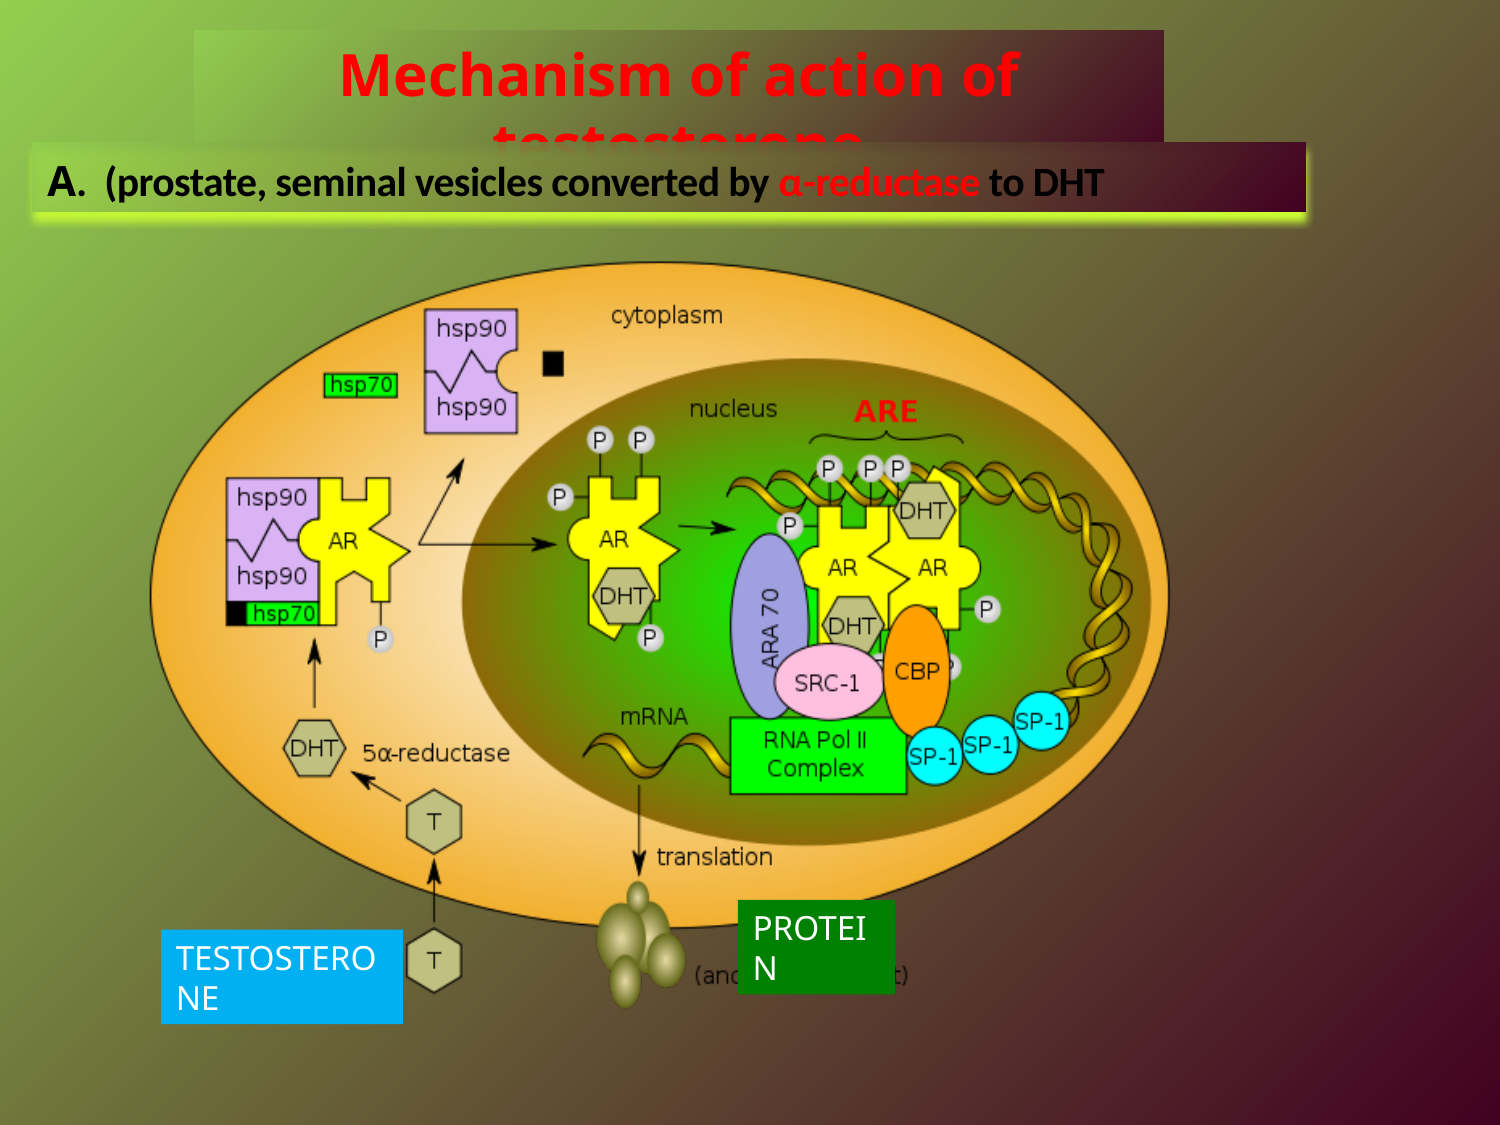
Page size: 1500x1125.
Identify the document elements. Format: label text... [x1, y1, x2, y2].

text_box Mechanism of action of testosterone [194, 30, 1164, 142]
text_box A. (prostate, seminal vesicles converted by α-reductase to DHT [32, 142, 1306, 212]
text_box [133, 245, 1186, 1026]
